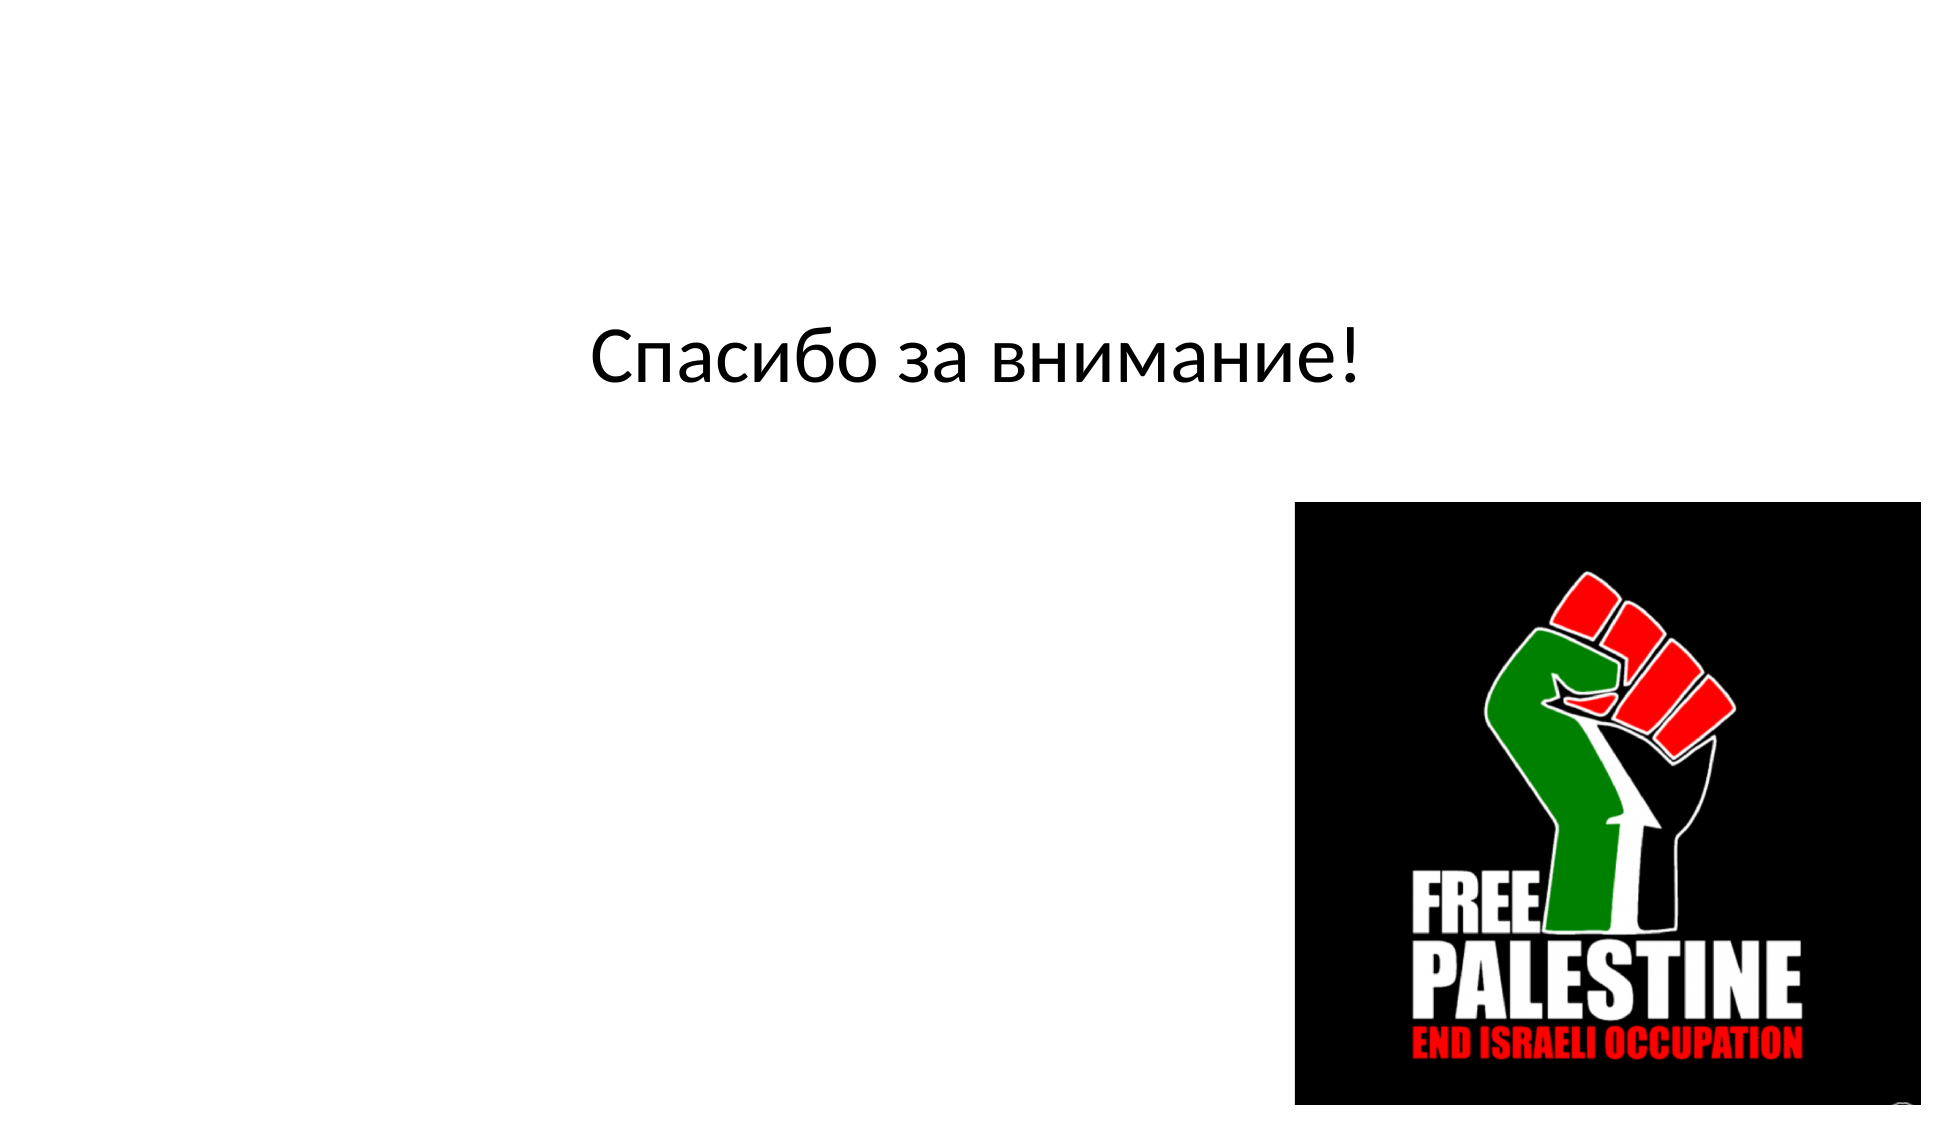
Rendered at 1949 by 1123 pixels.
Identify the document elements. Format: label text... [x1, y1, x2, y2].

picture [1294, 501, 1922, 1105]
list Спасибо за внимание! [100, 64, 1855, 806]
